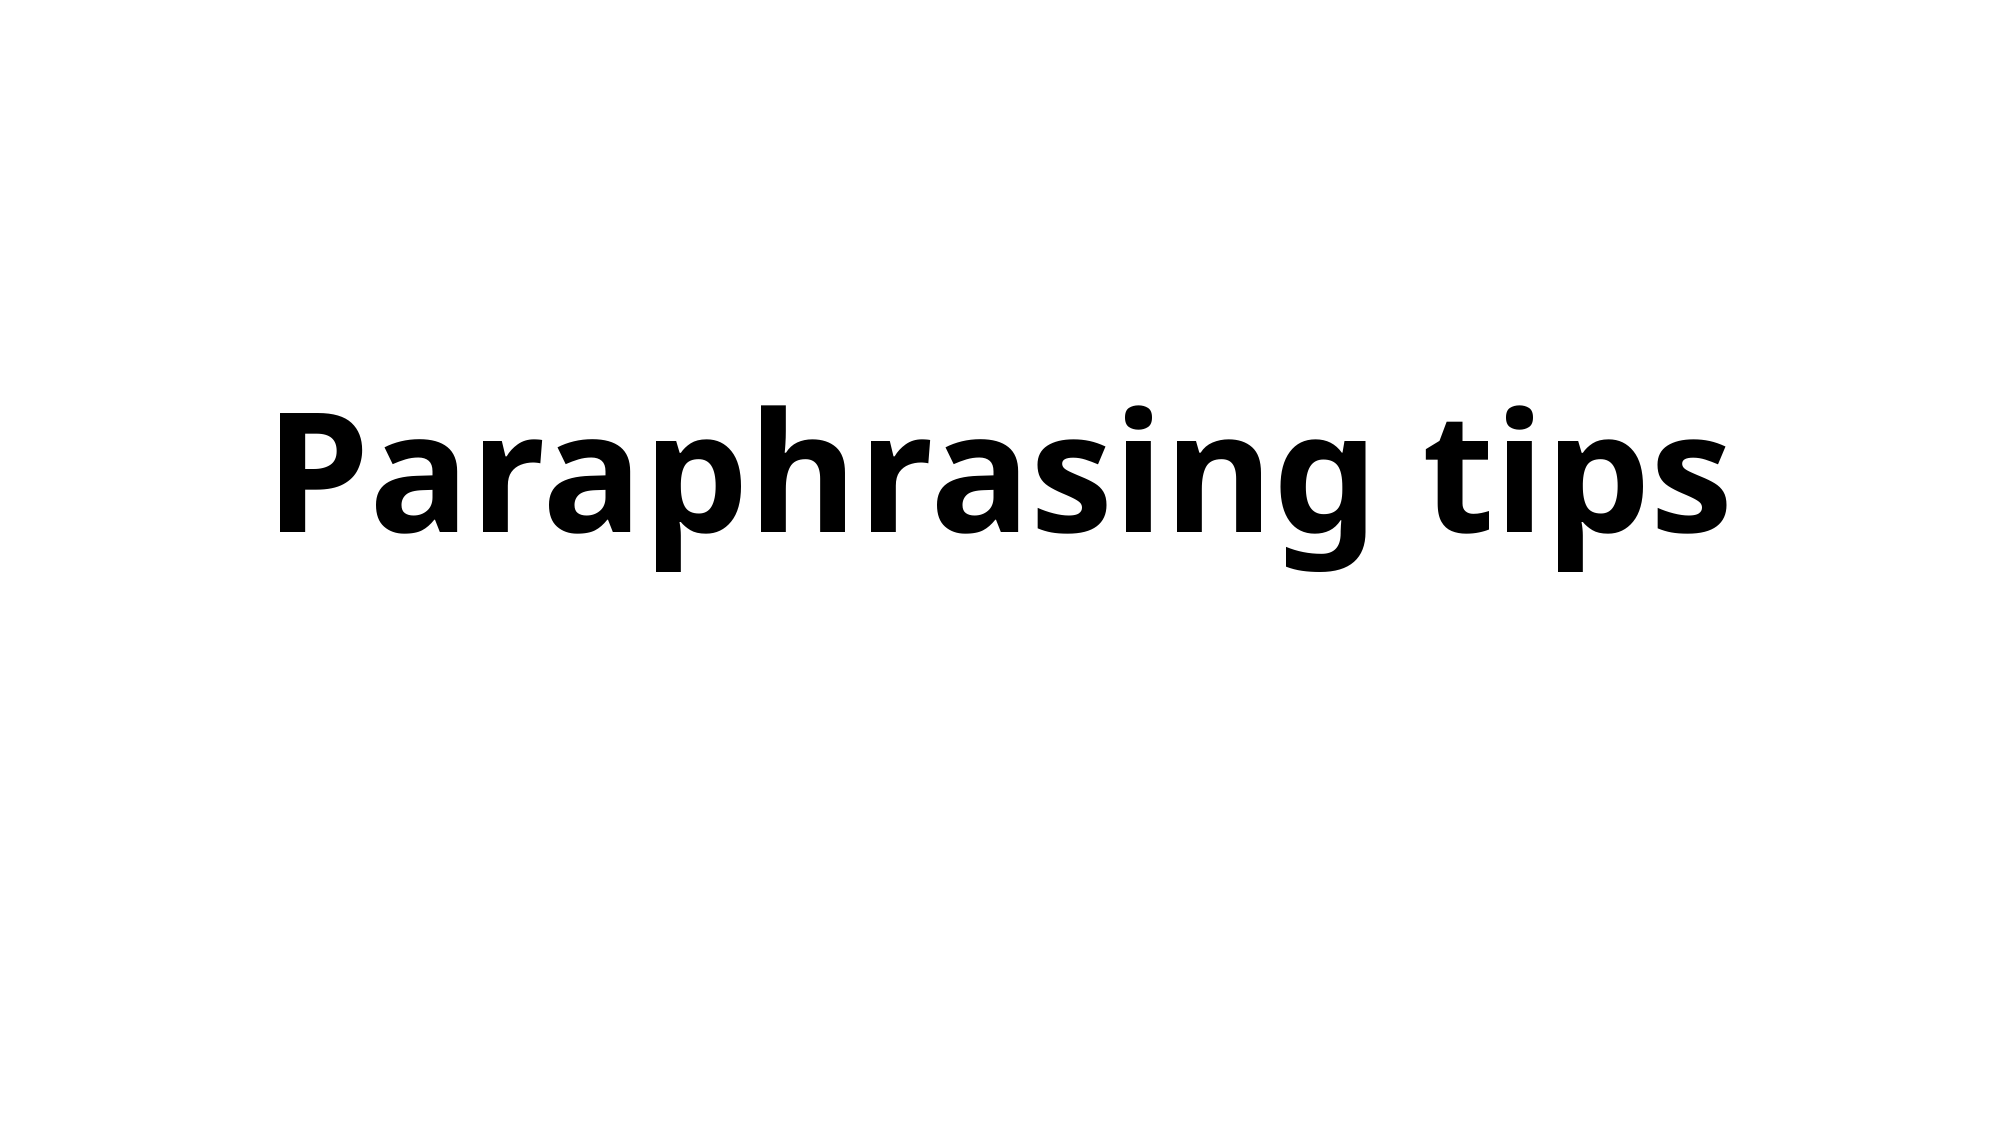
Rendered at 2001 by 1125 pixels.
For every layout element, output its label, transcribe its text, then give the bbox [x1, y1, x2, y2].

title Paraphrasing tips [249, 184, 1750, 576]
